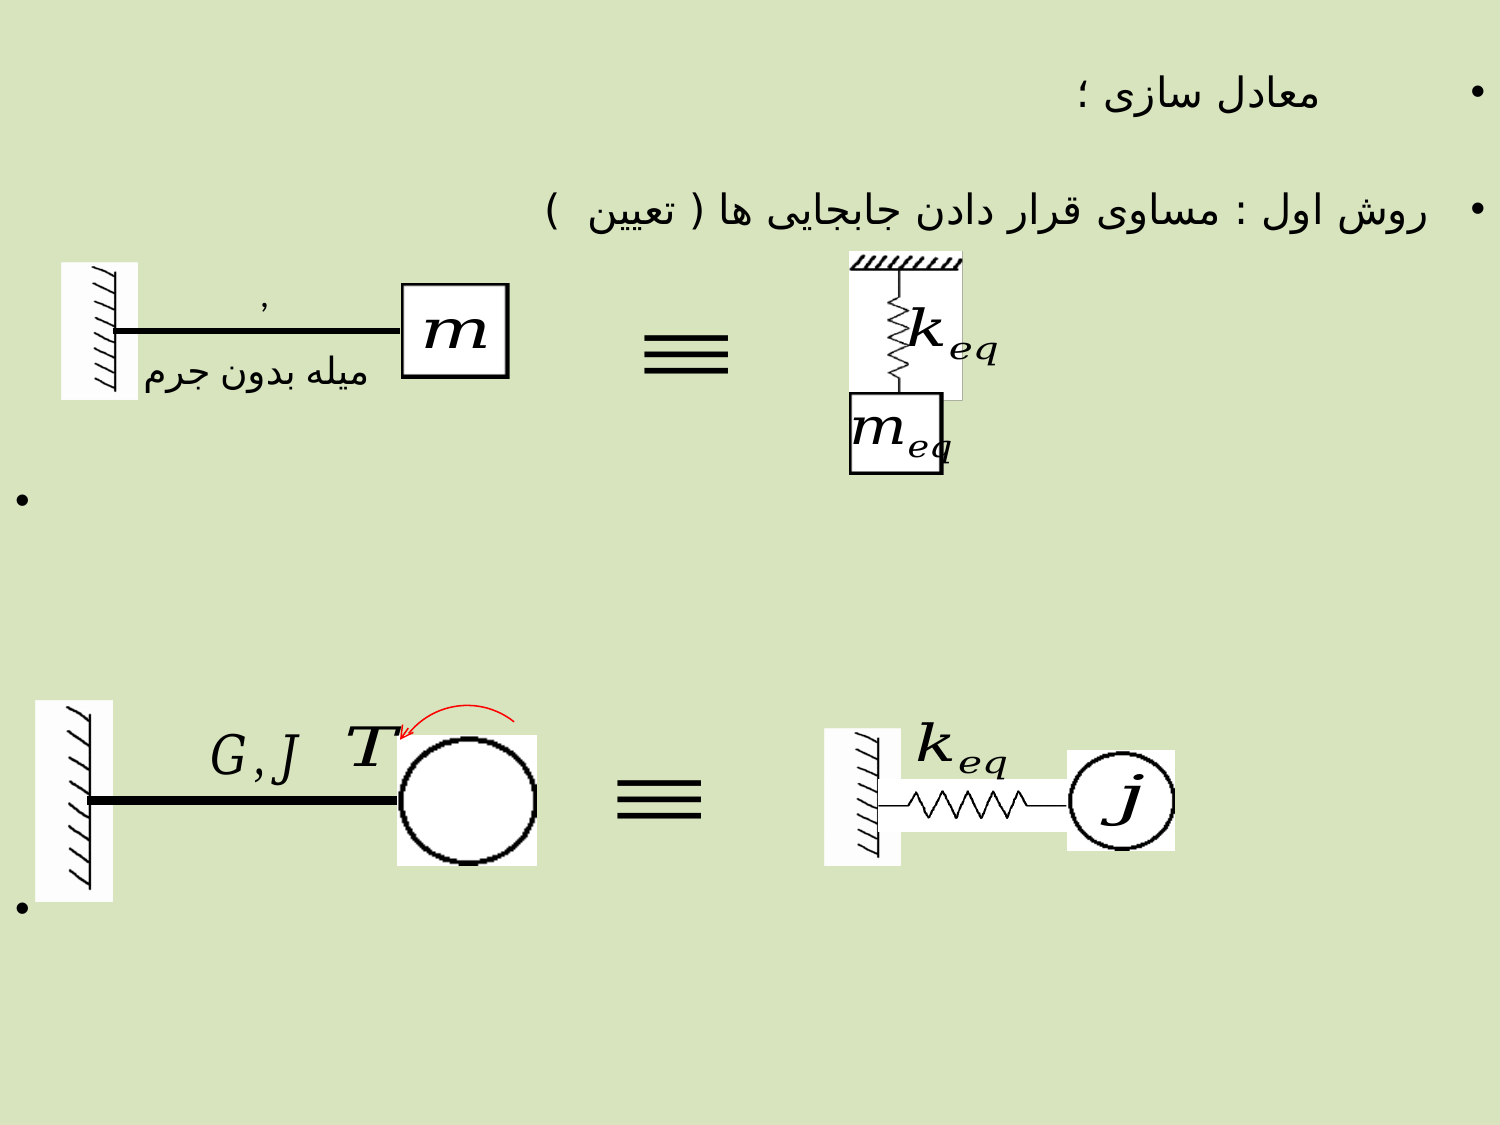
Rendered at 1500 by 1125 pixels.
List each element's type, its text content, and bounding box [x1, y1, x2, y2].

picture [793, 750, 1176, 852]
picture [0, 762, 176, 840]
text_box میله بدون جرم [128, 340, 385, 400]
picture [396, 734, 538, 867]
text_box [399, 730, 407, 741]
text_box [409, 704, 515, 733]
picture [849, 251, 963, 476]
picture [401, 283, 512, 379]
picture [30, 292, 169, 370]
